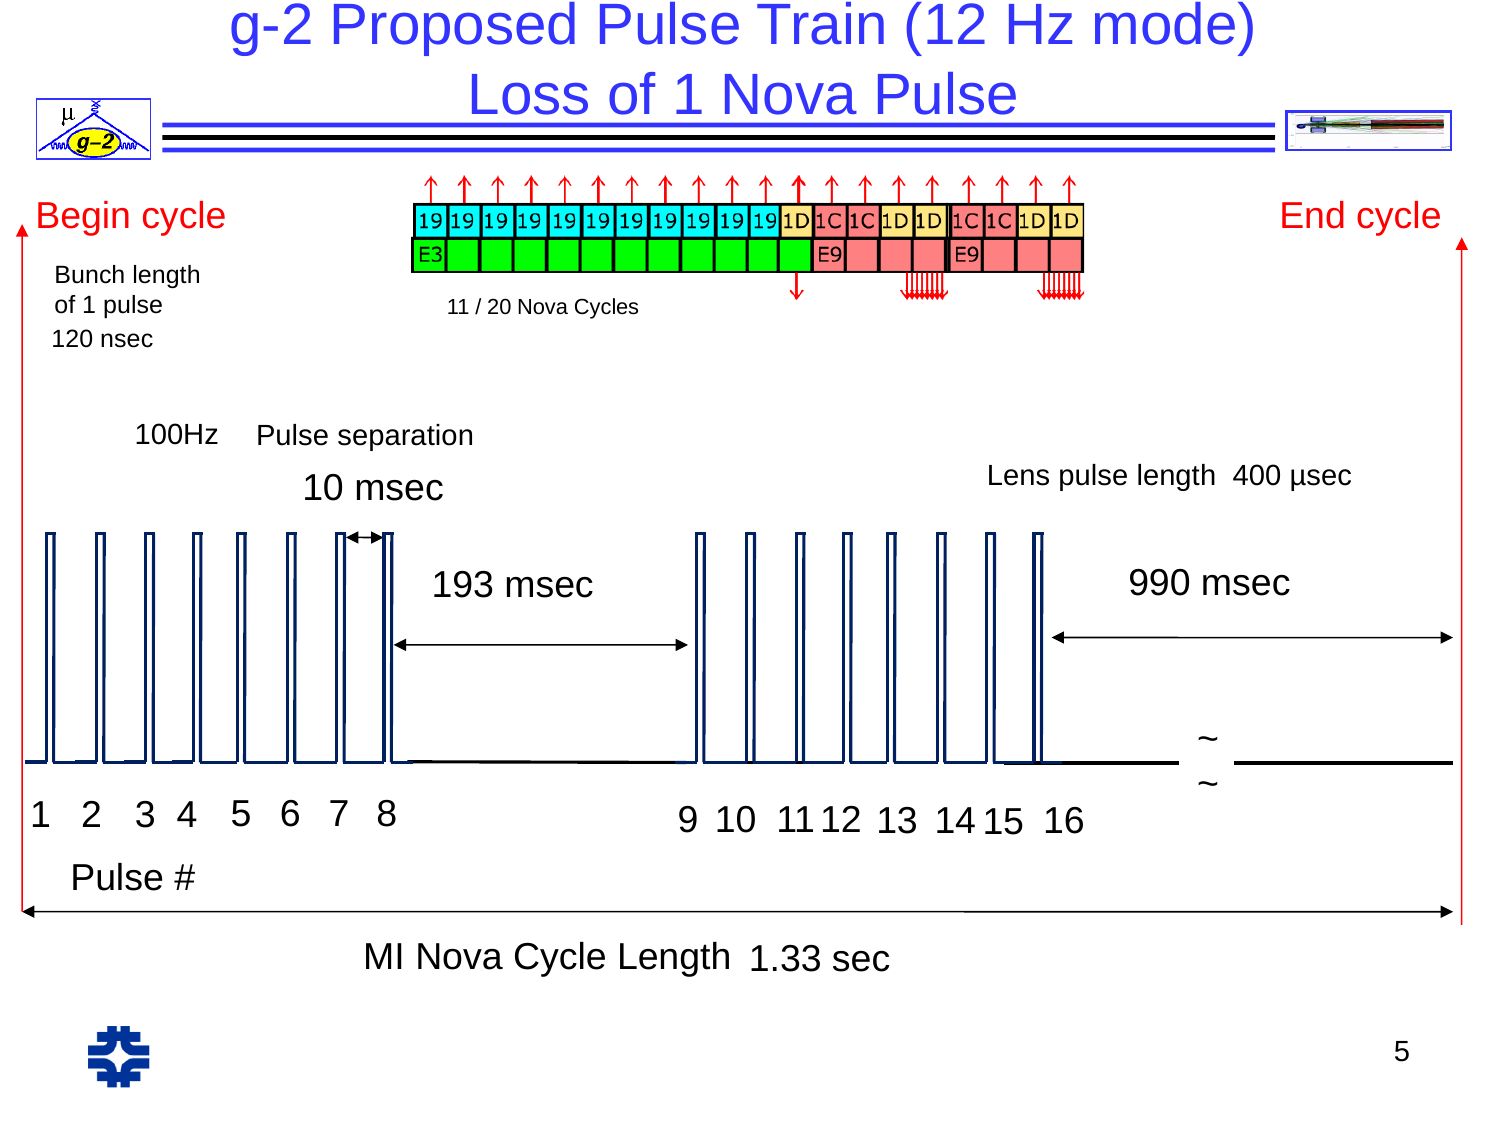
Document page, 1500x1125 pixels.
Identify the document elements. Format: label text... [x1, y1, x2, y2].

picture [410, 175, 1085, 300]
text_box Pulse separation [241, 408, 490, 459]
text_box [15, 228, 20, 237]
text_box MI Nova Cycle Length [348, 924, 747, 985]
text_box Begin cycle [20, 183, 242, 244]
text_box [14, 781, 213, 843]
picture [37, 100, 150, 158]
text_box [24, 531, 413, 763]
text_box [860, 788, 1101, 851]
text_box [215, 781, 413, 843]
text_box 1.33 sec [734, 926, 906, 987]
text_box [1455, 237, 1468, 925]
text_box [22, 905, 1454, 918]
text_box ~ ~ [1182, 706, 1235, 812]
text_box [1066, 631, 1454, 644]
title g-2 Proposed Pulse Train (12 Hz mode) Loss of 1 Nova Pulse [87, 0, 1400, 113]
slide_number 5 [1074, 1024, 1425, 1103]
text_box 11 / 20 Nova Cycles [432, 307, 655, 327]
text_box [873, 531, 1063, 763]
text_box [674, 531, 873, 763]
text_box 193 msec [416, 553, 609, 613]
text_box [662, 787, 861, 849]
text_box End cycle [1264, 183, 1457, 244]
text_box 120 nsec [36, 315, 169, 360]
text_box Lens pulse length 400 µsec [972, 448, 1368, 499]
text_box 990 msec [1113, 550, 1306, 611]
text_box Bunch length of 1 pulse [39, 251, 217, 326]
text_box 10 msec [287, 459, 459, 516]
text_box Pulse # [55, 851, 211, 906]
text_box 100Hz [119, 407, 235, 458]
picture [87, 1024, 150, 1088]
